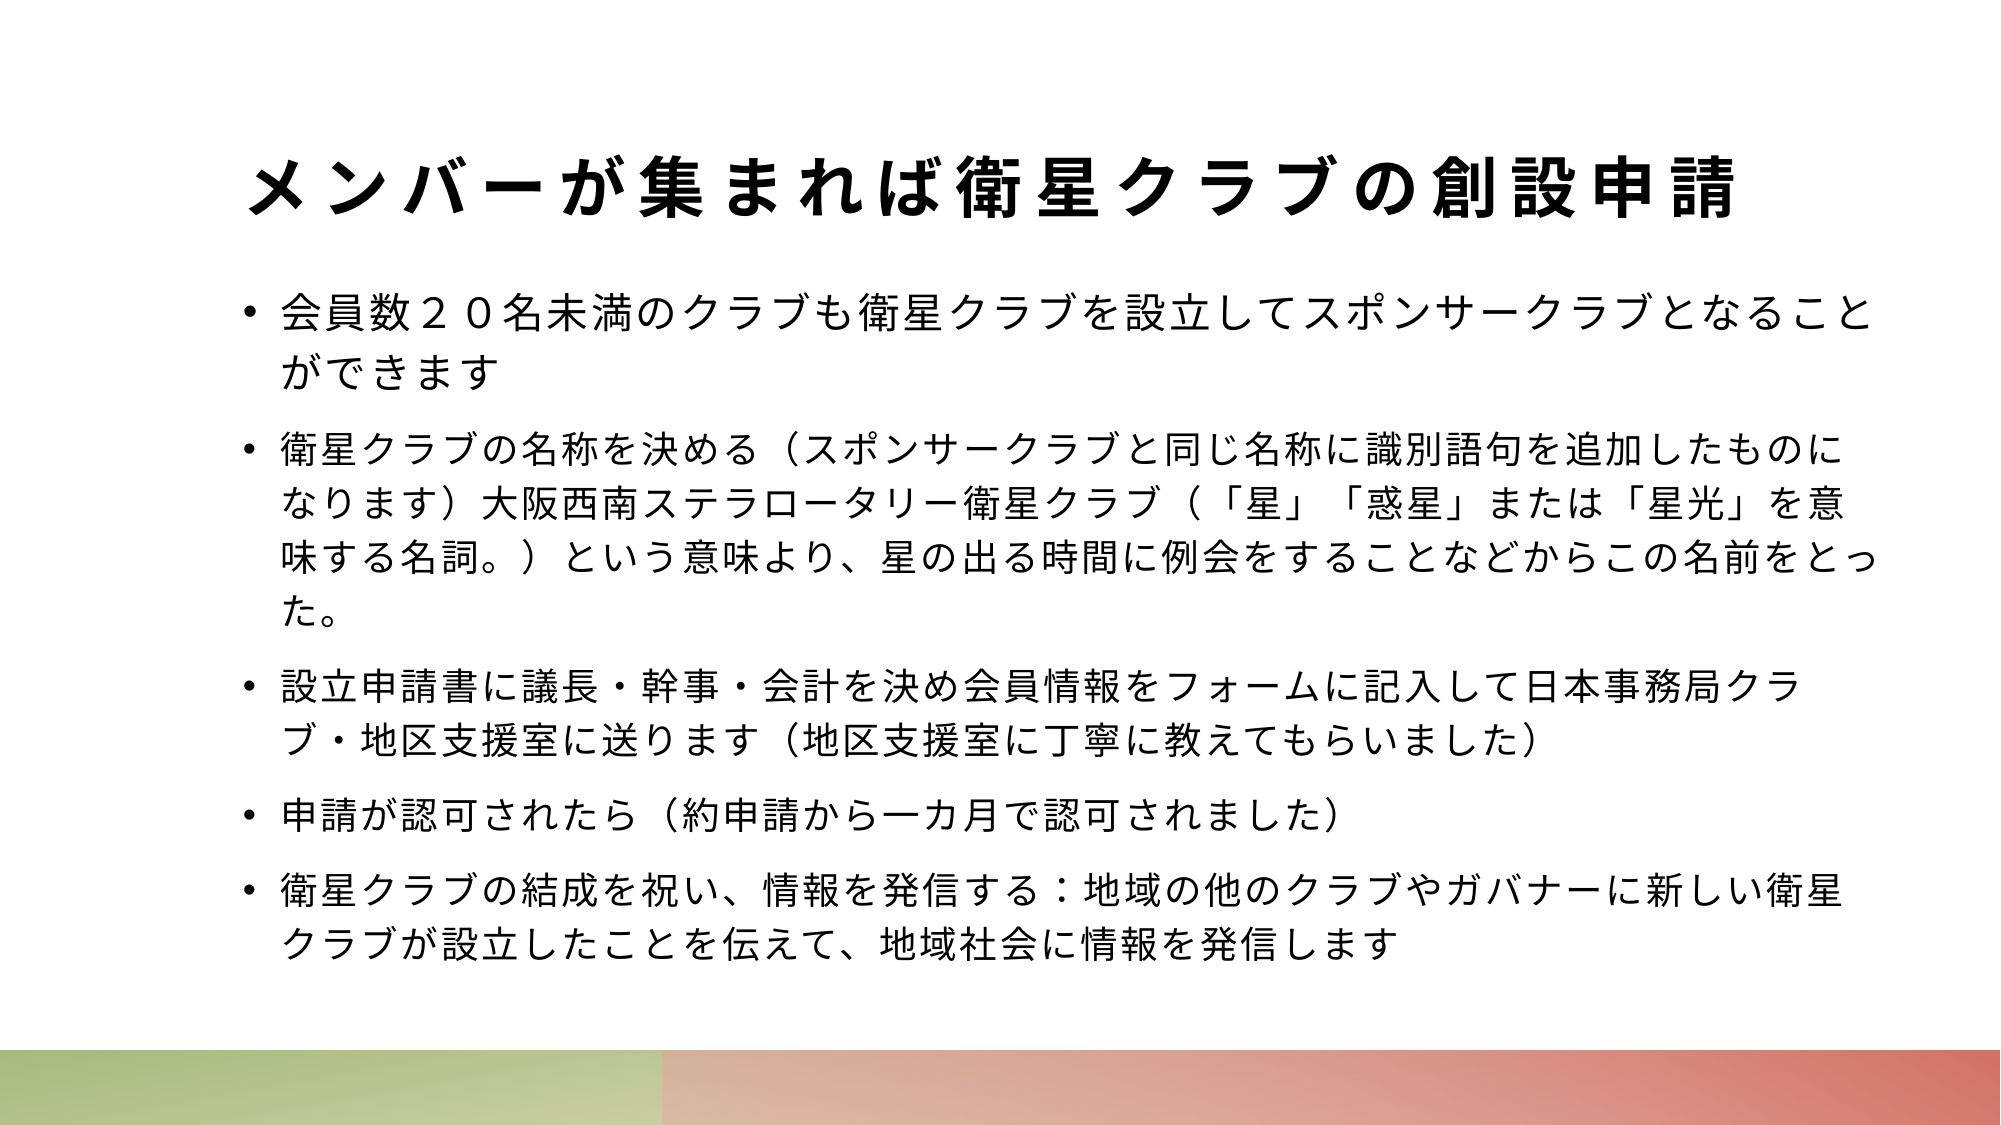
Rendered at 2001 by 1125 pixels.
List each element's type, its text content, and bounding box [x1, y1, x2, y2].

list 会員数２０名未満のクラブも衛星クラブを設立してスポンサークラブとなることができます 衛星クラブの名称を決める（スポンサークラブと同じ名称に識別語句を追加したものになります）大阪西南ステラロータリー衛星クラブ（「星」「惑星」または「星光」を意味する名詞。）という意味より、星の出る時間に例会をすることなどからこの名前をとった。 設立申請書に議長・幹事・会計を決め会員情報をフォームに記入して日本事務局クラブ・地区支援室に送ります（地区支援室に丁寧に教えてもらいました） 申請が認可されたら（約申請から一カ月で認可されました） 衛星クラブの結成を祝い、情報を発信する：地域の他のクラブやガバナーに新しい衛星クラブが設立したことを伝えて、地域社会に情報を発信します [225, 258, 1905, 991]
title メンバーが集まれば衛星クラブの創設申請 [225, 96, 1905, 241]
